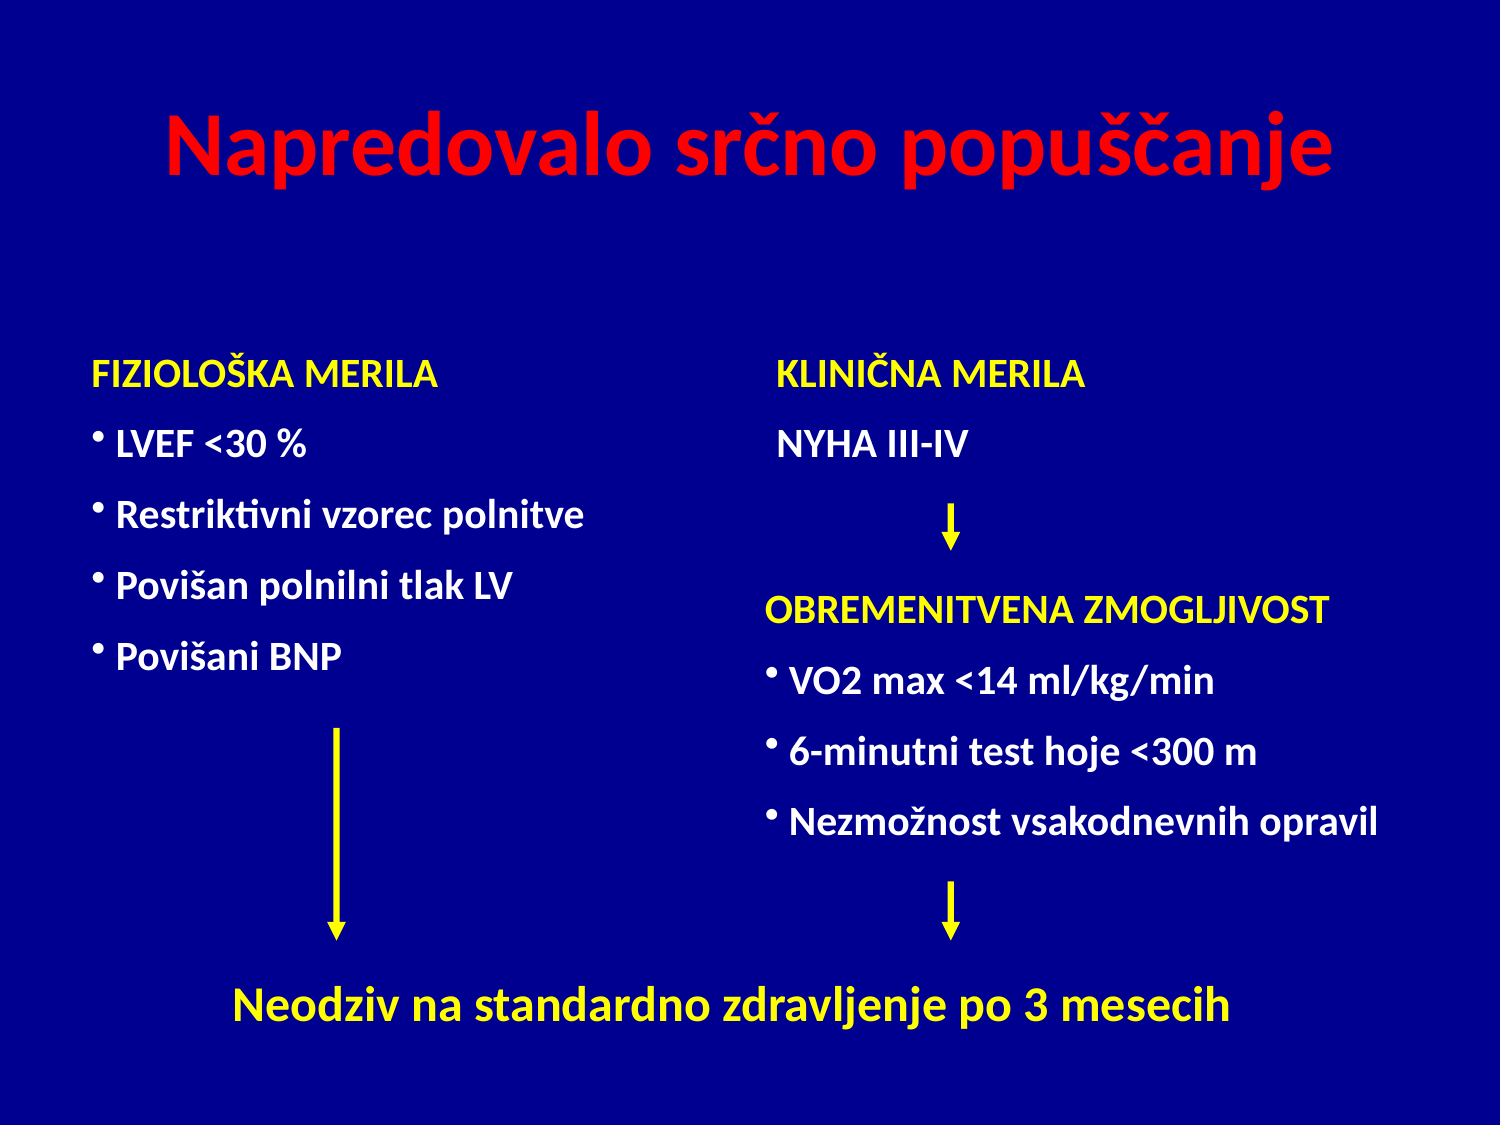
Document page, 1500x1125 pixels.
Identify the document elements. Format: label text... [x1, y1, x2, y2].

text_box OBREMENITVENA ZMOGLJIVOST VO2 max <14 ml/kg/min 6-minutni test hoje <300 m Nezmožnost vsakodnevnih opravil [750, 574, 1500, 852]
text_box FIZIOLOŠKA MERILA LVEF <30 % Restriktivni vzorec polnitve Povišan polnilni tlak LV Povišani BNP [76, 338, 691, 687]
text_box KLINIČNA MERILA NYHA III-IV [761, 338, 1164, 474]
text_box [330, 727, 343, 941]
text_box [944, 503, 957, 551]
text_box Neodziv na standardno zdravljenje po 3 mesecih [88, 964, 1376, 1039]
text_box [944, 881, 957, 941]
title Napredovalo srčno popuščanje [75, 45, 1425, 233]
